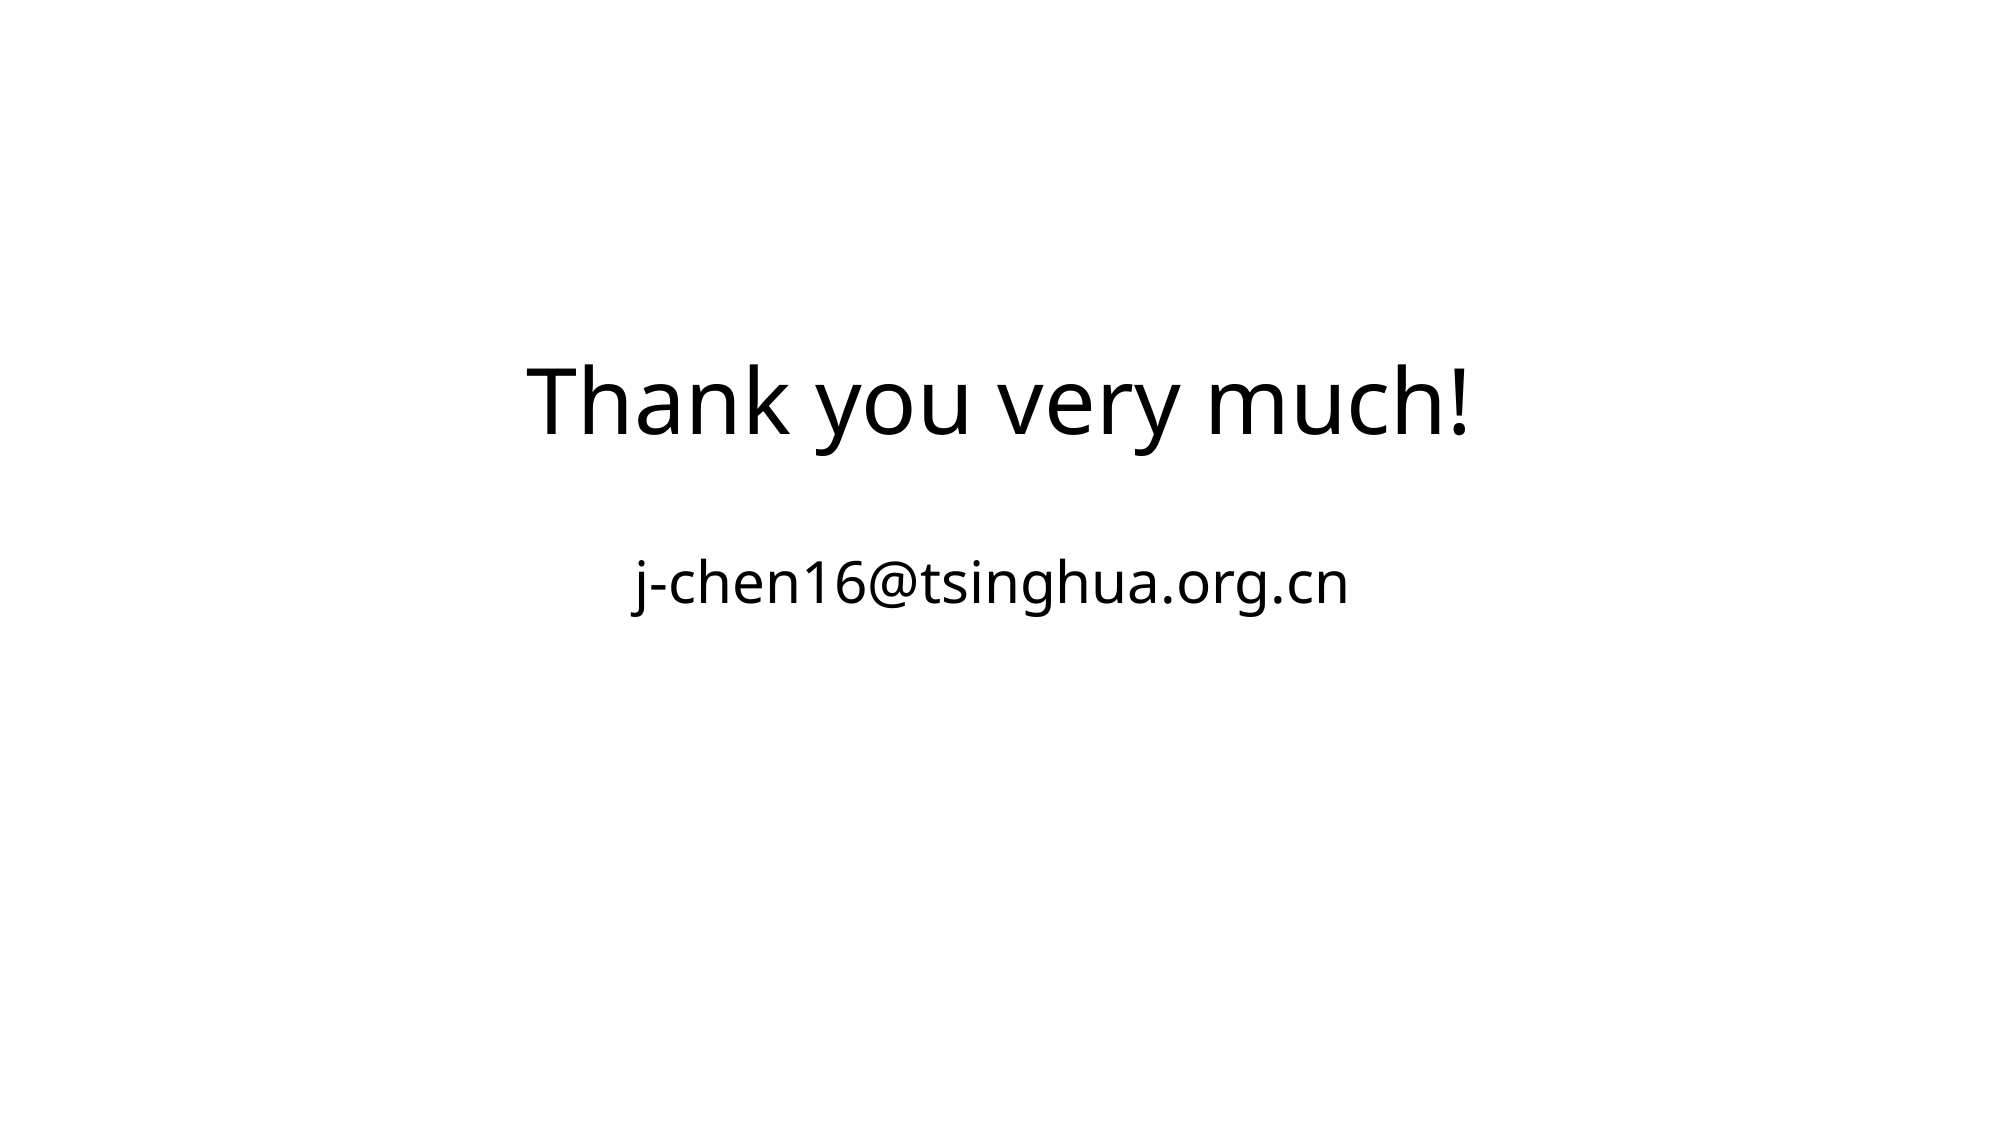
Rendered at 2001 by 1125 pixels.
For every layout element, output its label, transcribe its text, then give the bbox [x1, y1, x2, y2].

title Thank you very much! j-chen16@tsinghua.org.cn [338, 320, 1661, 652]
